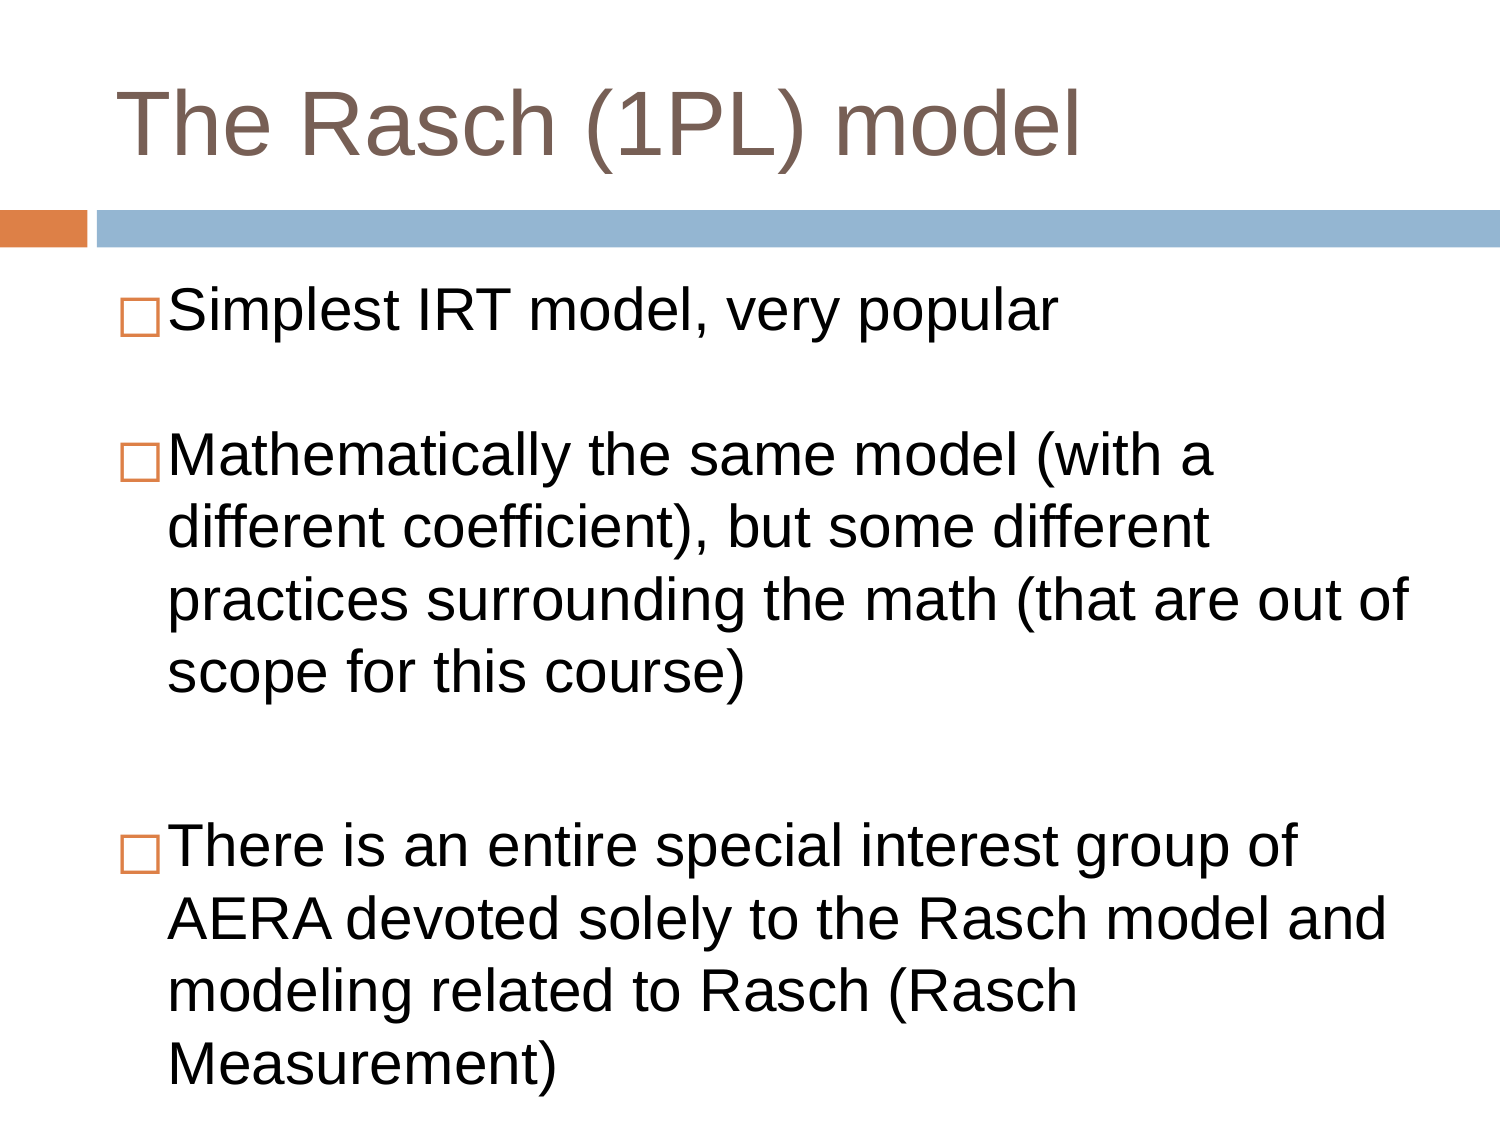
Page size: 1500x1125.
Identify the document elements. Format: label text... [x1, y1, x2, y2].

list Simplest IRT model, very popular Mathematically the same model (with a different coefficient), but some different practices surrounding the math (that are out of scope for this course) There is an entire special interest group of AERA devoted solely to the Rasch model and modeling related to Rasch (Rasch Measurement) [100, 262, 1438, 1000]
title The Rasch (1PL) model [100, 37, 1438, 200]
